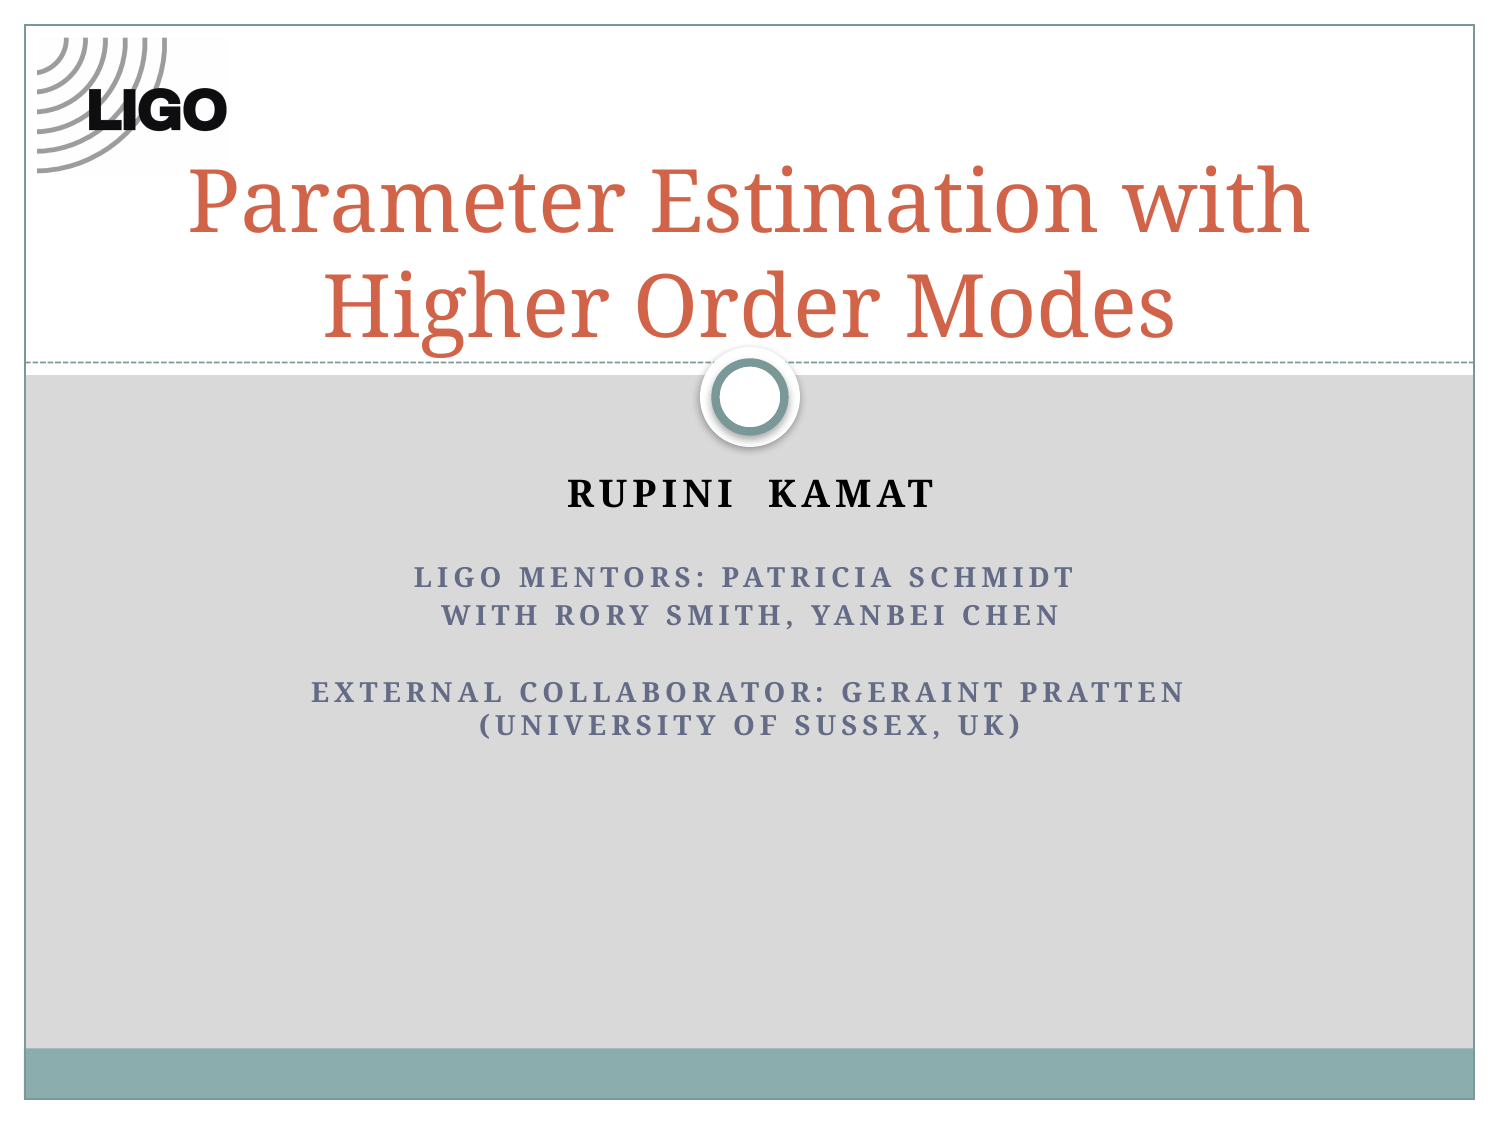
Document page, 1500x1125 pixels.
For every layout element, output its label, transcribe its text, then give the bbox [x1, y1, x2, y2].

picture [37, 37, 229, 176]
subtitle Rupini Kamat LIGO Mentors: Patricia Schmidt with Rory Smith, Yanbei Chen External Collaborator: Geraint pratten (University of Sussex, uk) [225, 462, 1275, 750]
title Parameter Estimation with Higher Order Modes [112, 75, 1388, 363]
